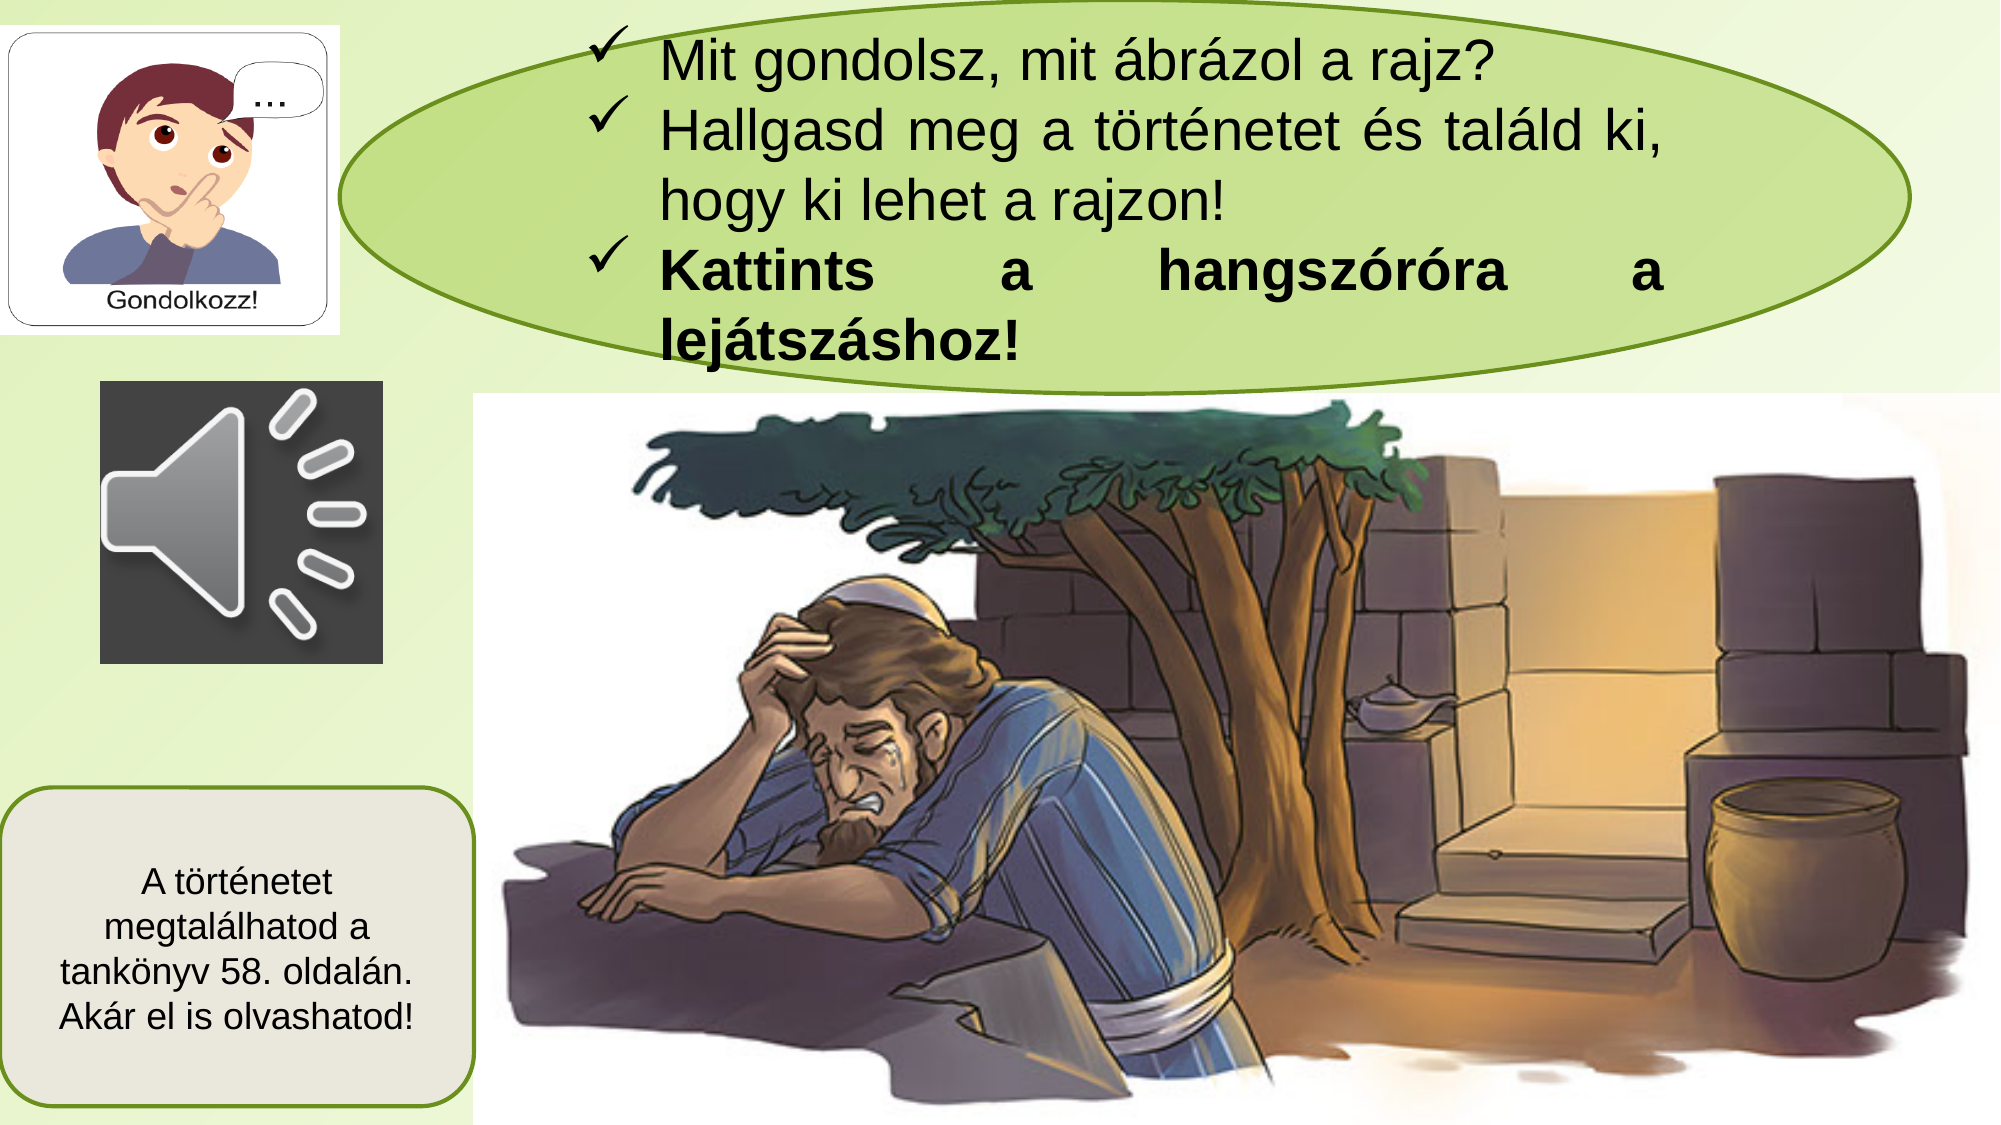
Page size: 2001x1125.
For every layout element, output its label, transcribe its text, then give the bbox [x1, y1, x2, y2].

picture [473, 393, 2000, 1125]
picture [99, 380, 384, 666]
picture [0, 25, 340, 336]
text_box Mit gondolsz, mit ábrázol a rajz? Hallgasd meg a történetet és találd ki, hogy ki lehet a rajzon! Kattints a hangszóróra a lejátszáshoz! [340, 0, 1912, 393]
text_box A történetet megtalálhatod a tankönyv 58. oldalán. Akár el is olvashatod! [0, 785, 473, 1109]
